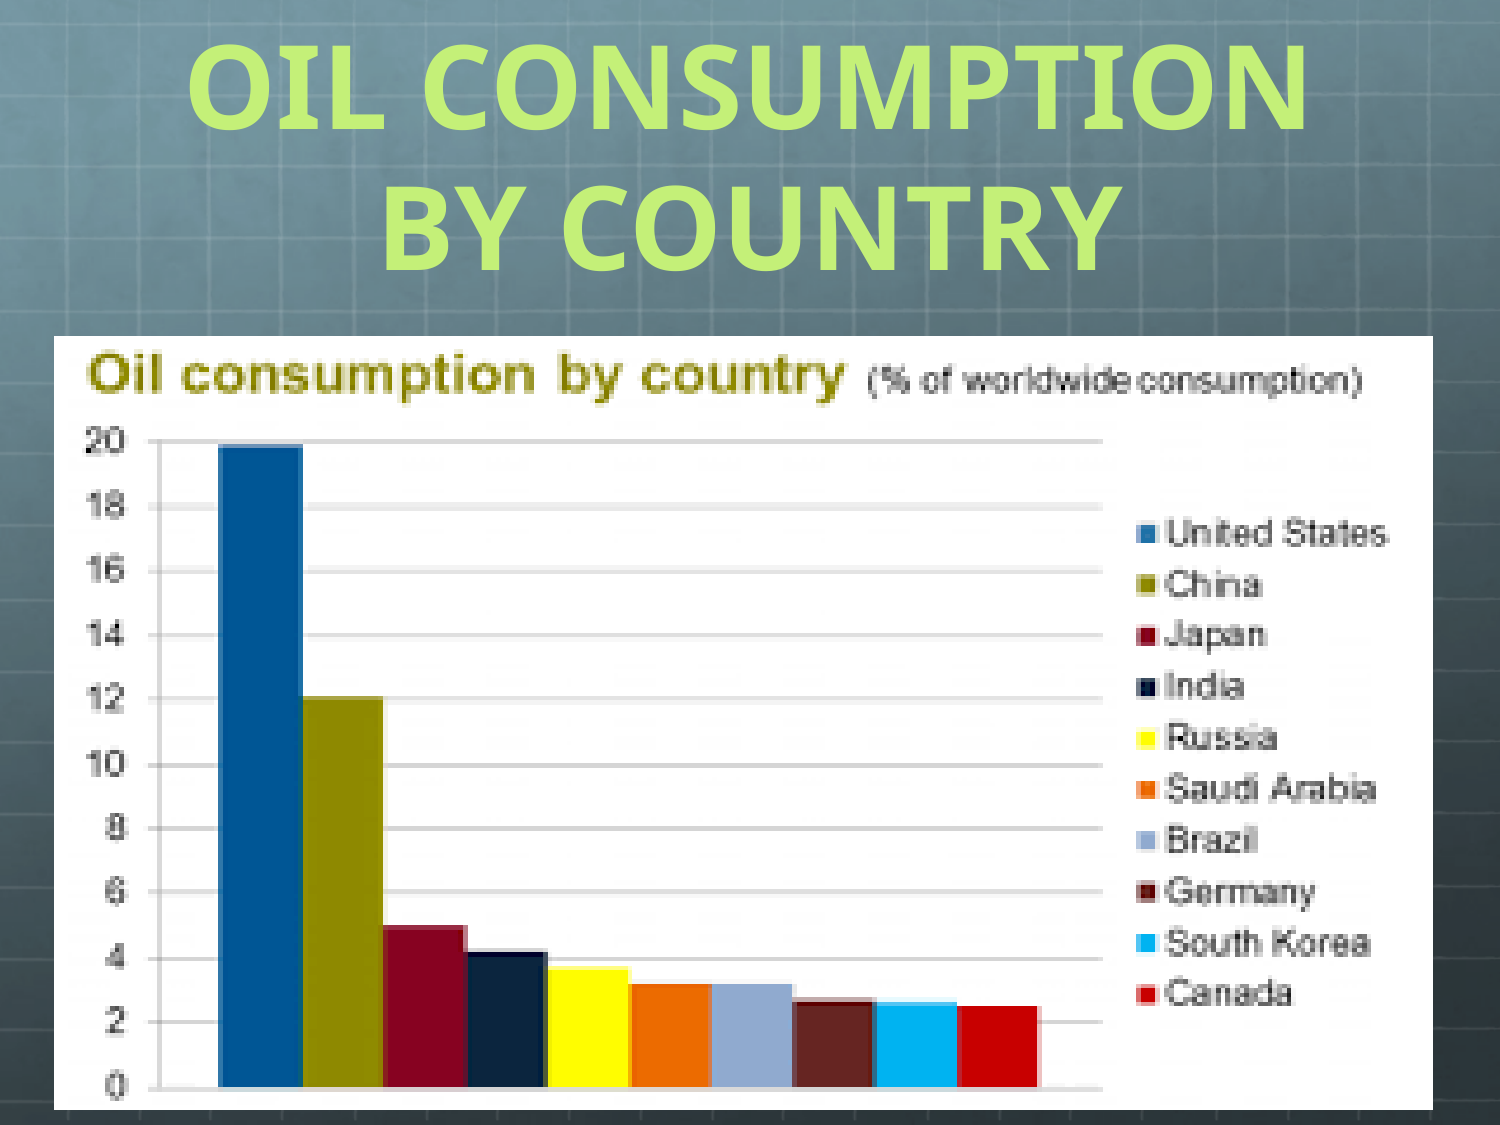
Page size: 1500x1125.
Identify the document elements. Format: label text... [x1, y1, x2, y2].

picture [0, 0, 1500, 1125]
title OIL CONSUMPTION BY COUNTRY [127, 17, 1372, 289]
